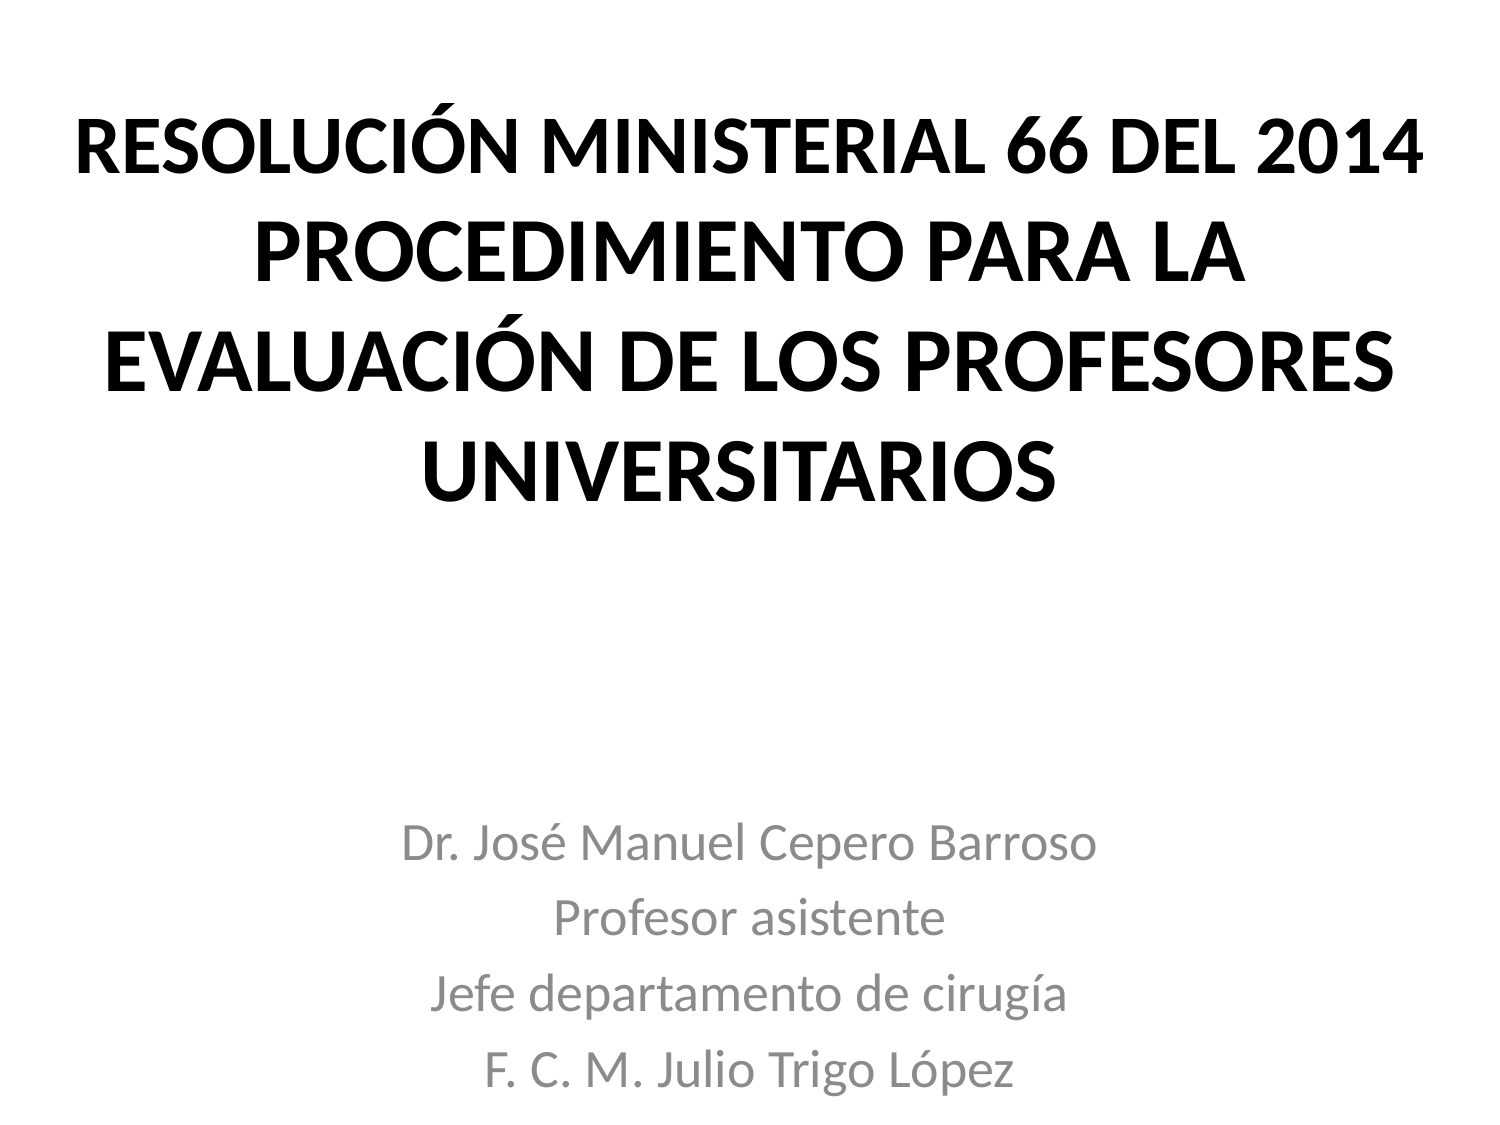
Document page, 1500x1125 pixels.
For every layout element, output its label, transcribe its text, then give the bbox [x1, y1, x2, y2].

title RESOLUCIÓN MINISTERIAL 66 DEL 2014 PROCEDIMIENTO PARA LA EVALUACIÓN DE LOS PROFESO­RES UNIVERSITARIOS [0, 19, 1500, 591]
subtitle Dr. José Manuel Cepero Barroso Profesor asistente Jefe departamento de cirugía F. C. M. Julio Trigo López [225, 798, 1275, 1106]
